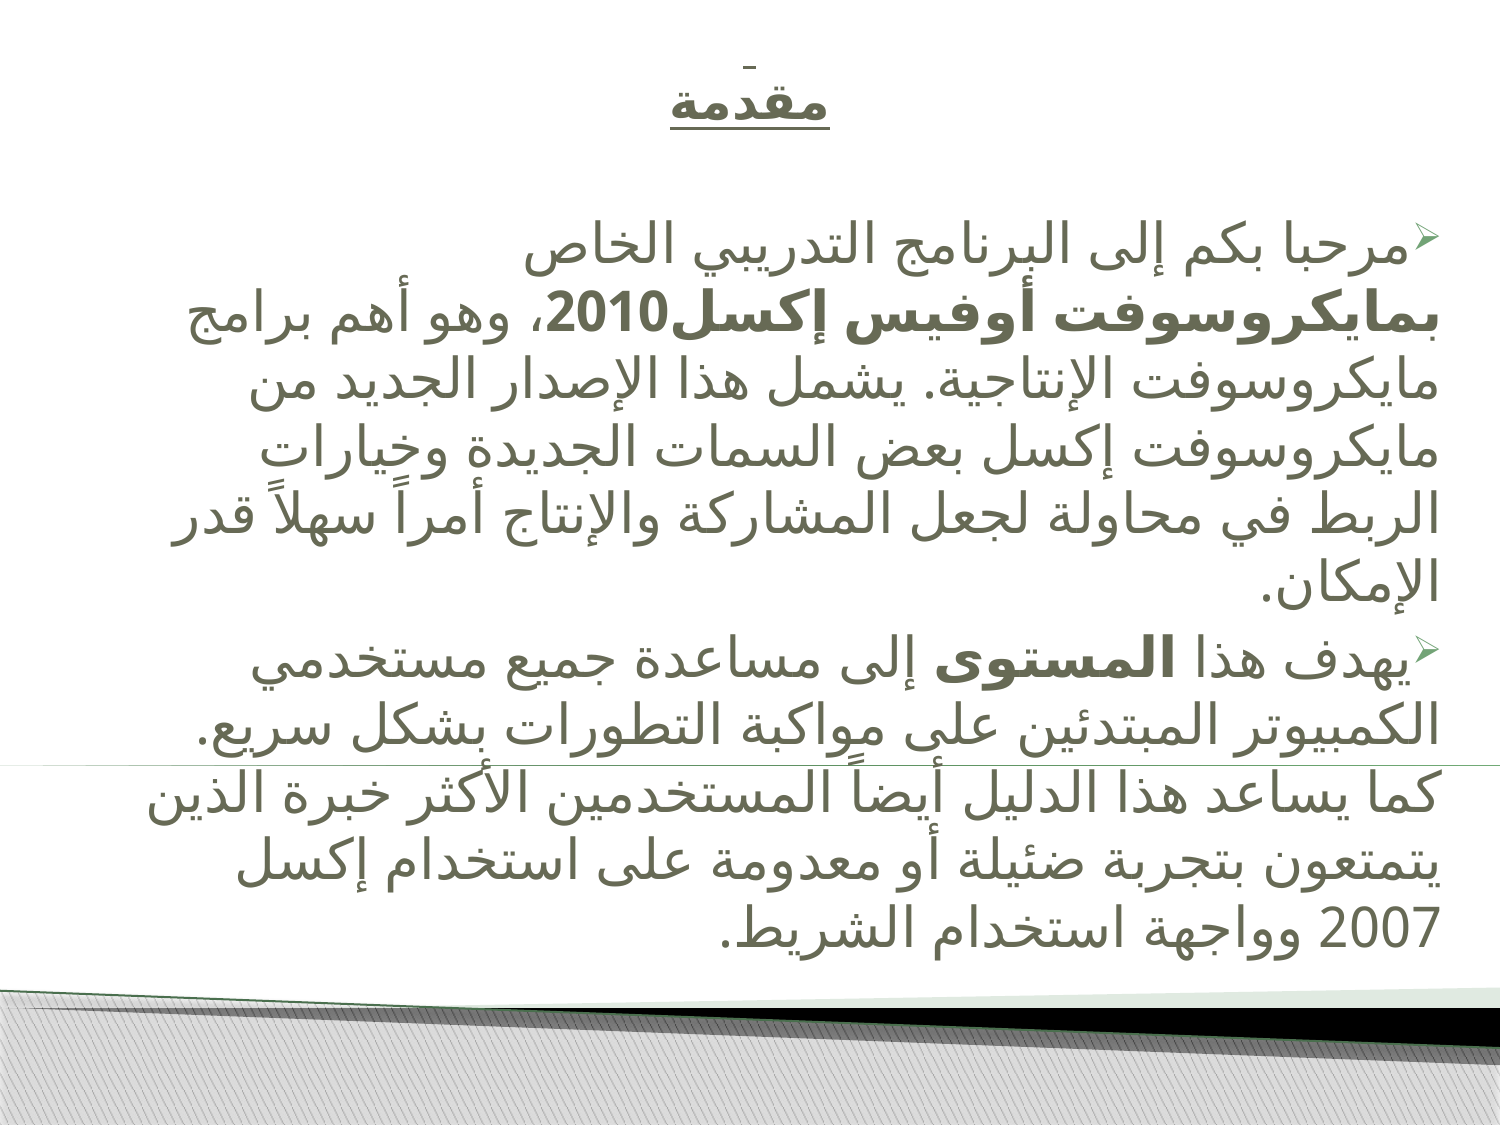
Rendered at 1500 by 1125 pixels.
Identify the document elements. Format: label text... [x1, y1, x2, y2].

subtitle مرحبا بكم إلى البرنامج التدريبي الخاص بمايكروسوفت أوفيس إكسل2010، وهو أهم برامج مايكروسوفت الإنتاجية. يشمل هذا الإصدار الجديد من مايكروسوفت إكسل بعض السمات الجديدة وخيارات الربط في محاولة لجعل المشاركة والإنتاج أمراً سهلاً قدر الإمكان. يهدف هذا المستوى إلى مساعدة جميع مستخدمي الكمبيوتر المبتدئين على مواكبة التطورات بشكل سريع. كما يساعد هذا الدليل أيضاً المستخدمين الأكثر خبرة الذين يتمتعون بتجربة ضئيلة أو معدومة على استخدام إكسل 2007 وواجهة استخدام الشريط. [112, 200, 1450, 1000]
title مقدمة [112, 0, 1388, 138]
picture [5, 1008, 1500, 1066]
